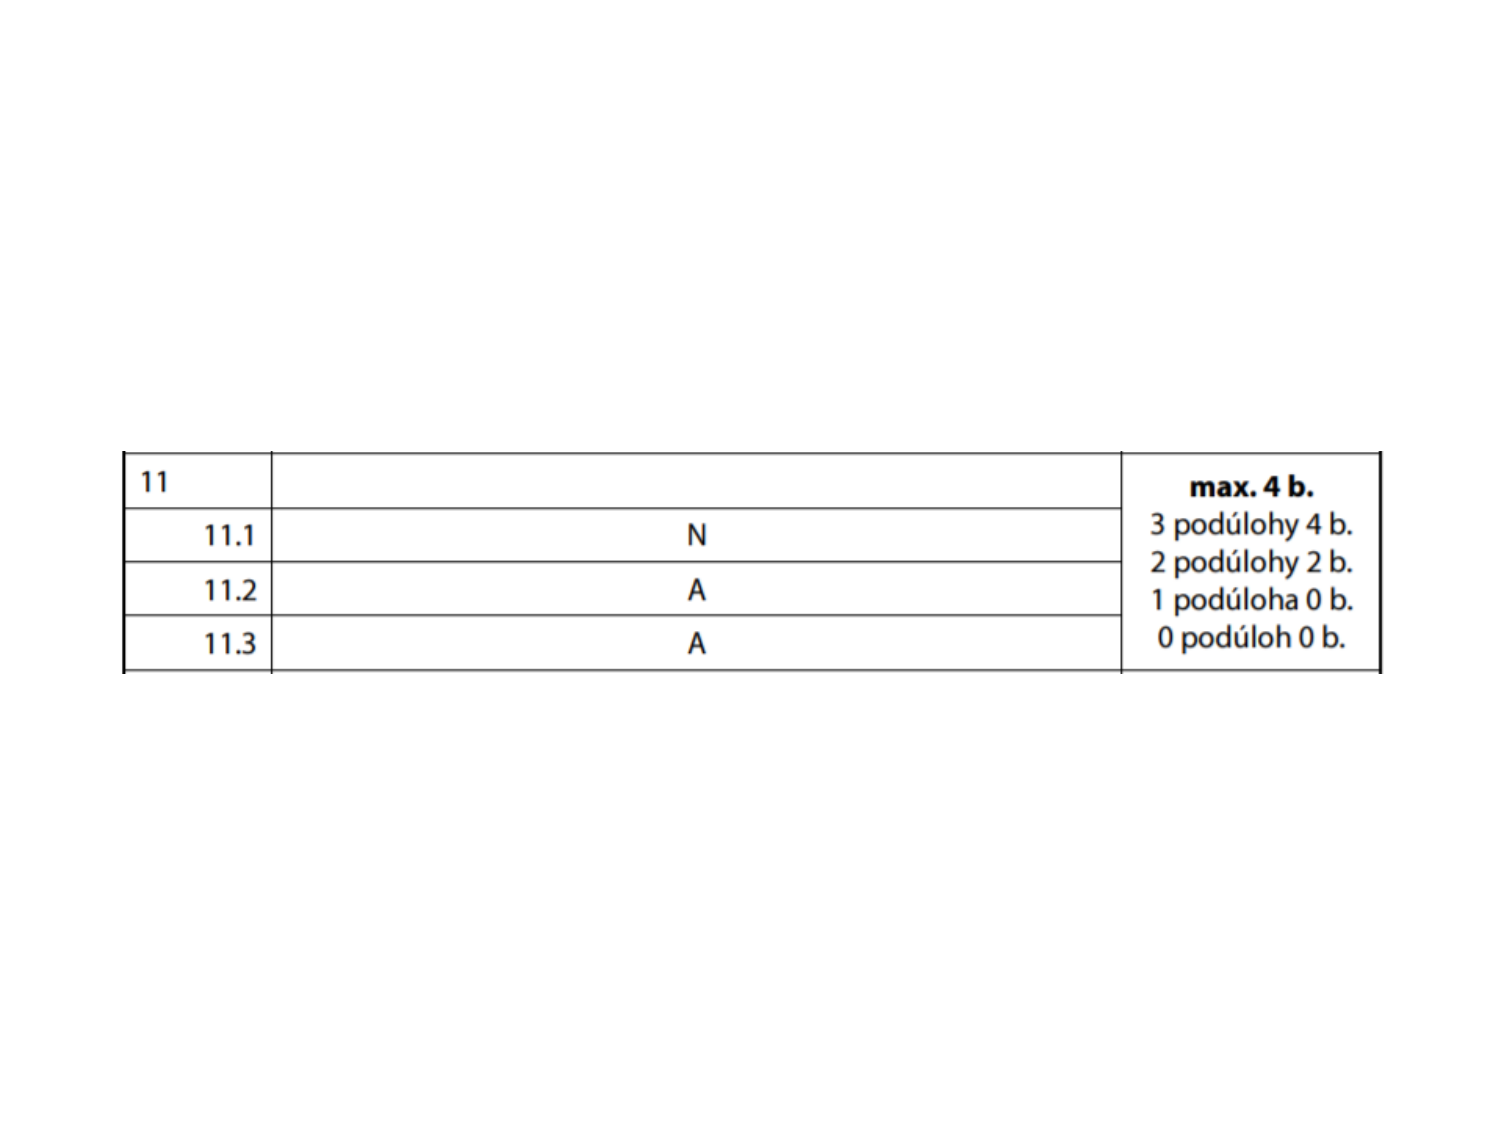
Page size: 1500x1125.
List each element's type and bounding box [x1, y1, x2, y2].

picture [110, 451, 1390, 674]
